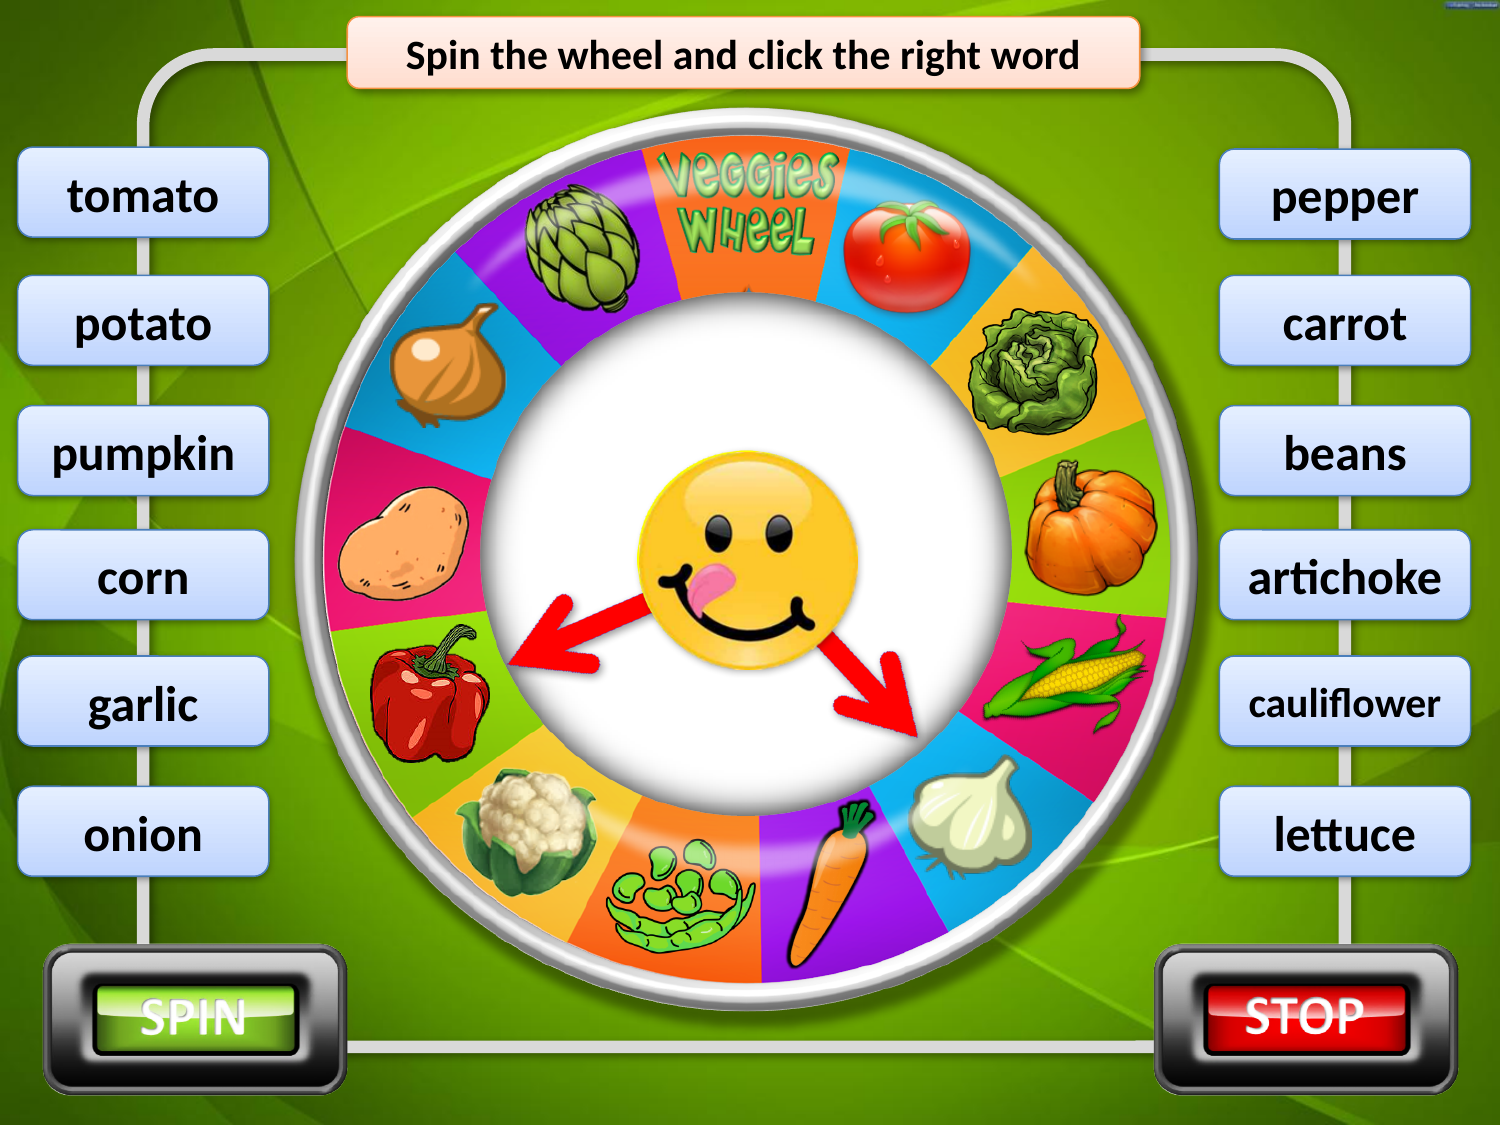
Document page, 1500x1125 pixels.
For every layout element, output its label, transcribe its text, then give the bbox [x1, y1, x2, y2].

text_box garlic [16, 655, 270, 747]
text_box lettuce [1218, 785, 1472, 878]
text_box potato [16, 274, 270, 367]
text_box artichoke [1218, 528, 1472, 621]
text_box carrot [1218, 274, 1472, 367]
picture [0, 0, 1500, 1125]
text_box corn [16, 528, 270, 621]
text_box onion [16, 785, 270, 878]
text_box Spin the wheel and click the right word [346, 15, 1141, 90]
text_box tomato [16, 146, 270, 238]
text_box cauliflower [1218, 655, 1472, 747]
text_box [352, 1020, 1147, 1049]
text_box pepper [1218, 148, 1472, 240]
text_box beans [1218, 404, 1472, 497]
text_box [141, 52, 1348, 940]
text_box pumpkin [16, 404, 270, 497]
